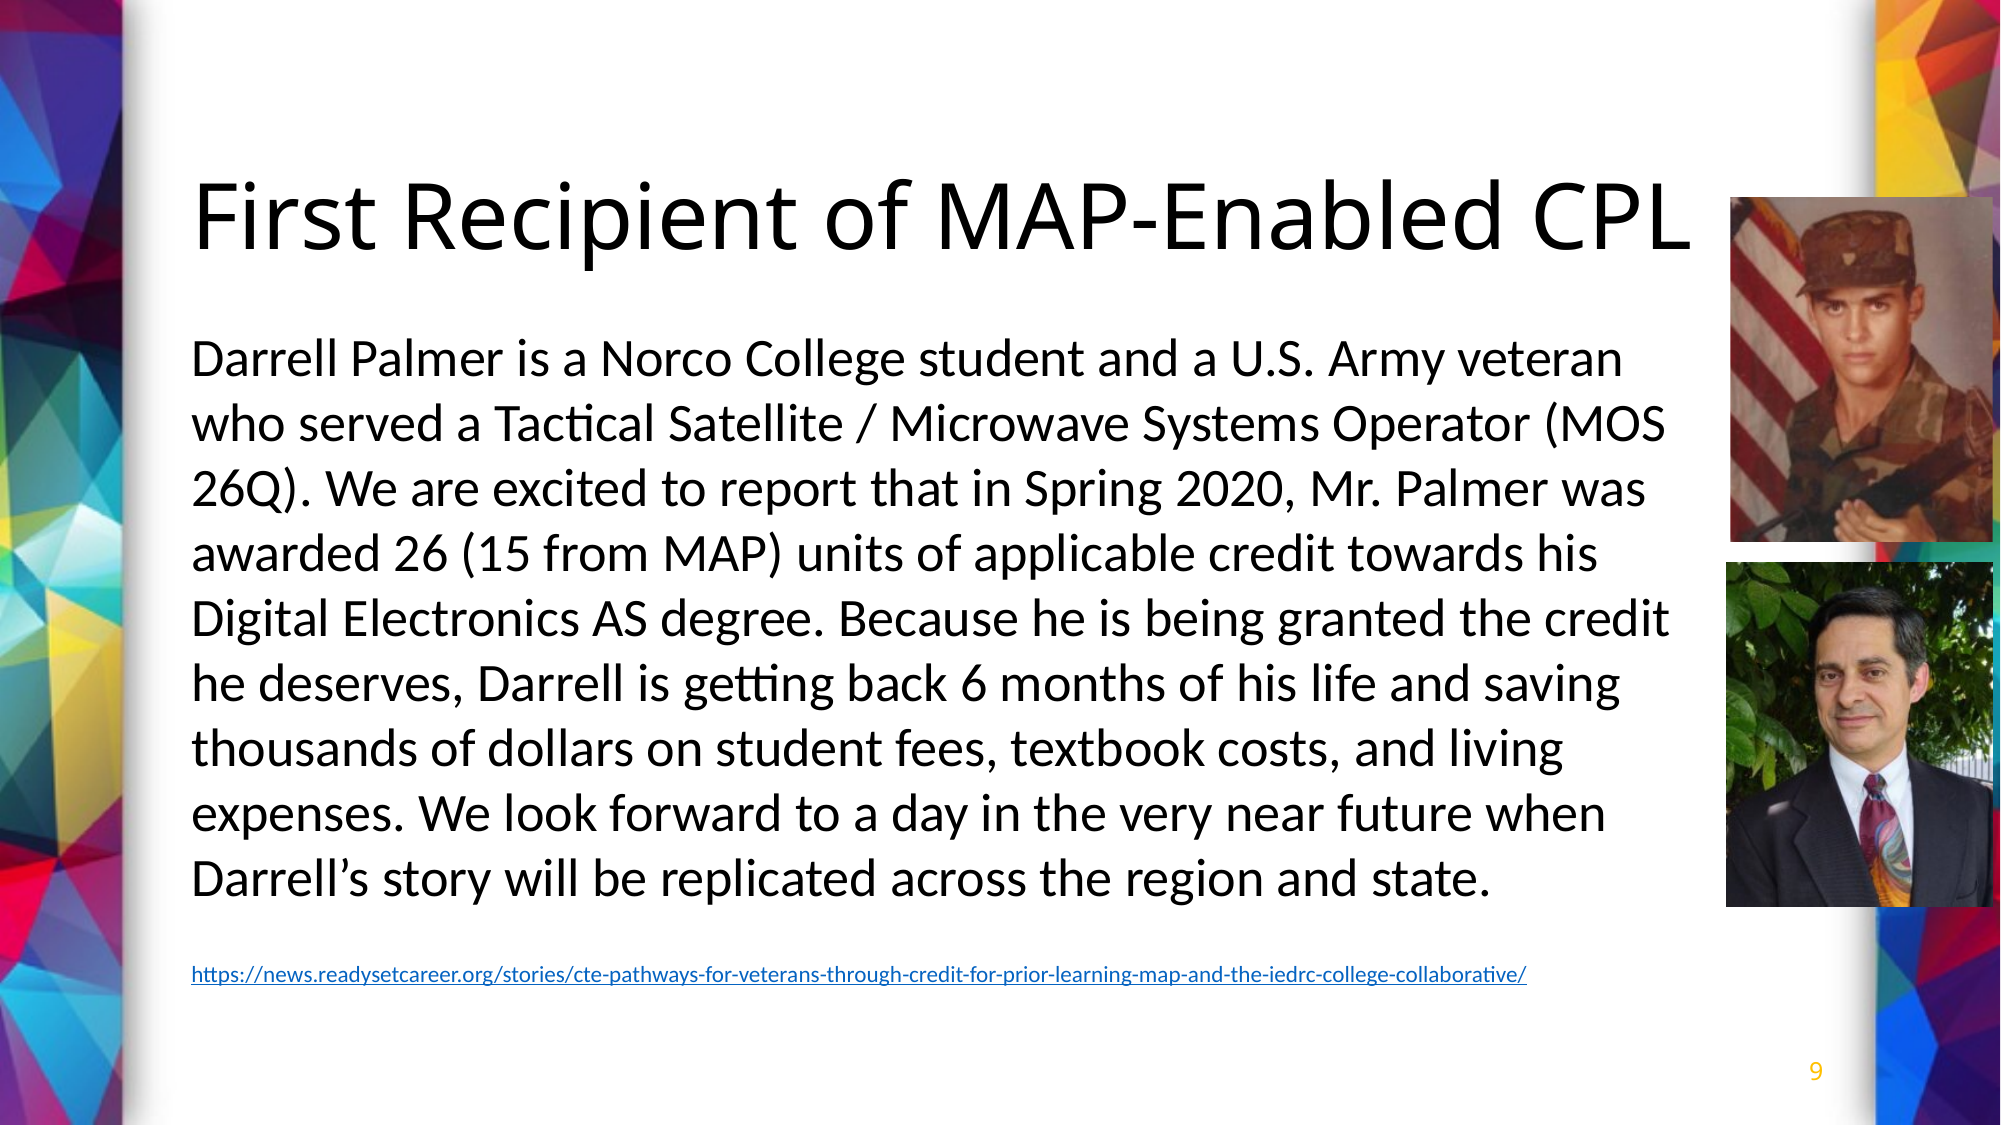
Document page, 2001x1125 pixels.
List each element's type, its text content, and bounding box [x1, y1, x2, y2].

picture [1726, 562, 1993, 907]
title First Recipient of MAP-Enabled CPL [176, 59, 1827, 278]
picture [1730, 196, 1993, 542]
list Darrell Palmer is a Norco College student and a U.S. Army veteran who served a Tactical Satellite / Microwave Systems Operator (MOS 26Q). We are excited to report that in Spring 2020, Mr. Palmer was awarded 26 (15 from MAP) units of applicable credit towards his Digital Electronics AS degree. Because he is being granted the credit he deserves, Darrell is getting back 6 months of his life and saving thousands of dollars on student fees, textbook costs, and living expenses. We look forward to a day in the very near future when Darrell’s story will be replicated across the region and state. https://news.readysetcareer.org/stories/cte-pathways-for-veterans-through-credit-for-prior-learning-map-and-the-iedrc-college-collaborative/ [176, 315, 1697, 1029]
